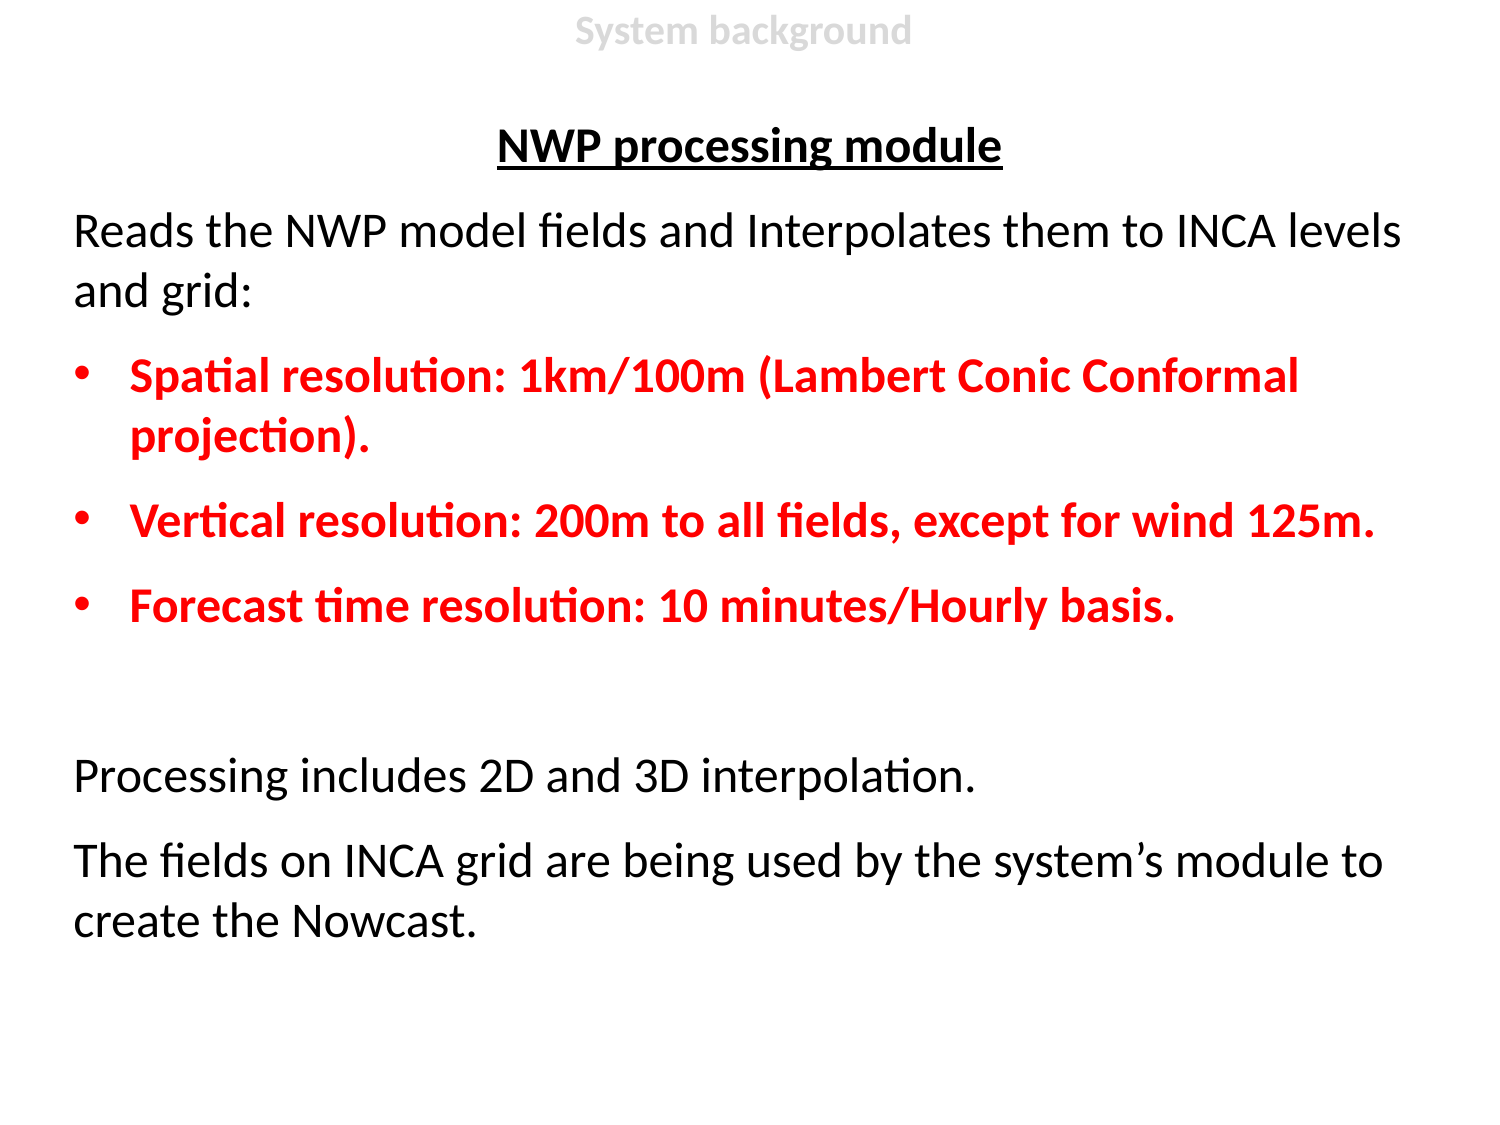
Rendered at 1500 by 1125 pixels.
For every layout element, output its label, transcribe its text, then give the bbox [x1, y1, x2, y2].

text_box NWP processing module Reads the NWP model fields and Interpolates them to INCA levels and grid: Spatial resolution: 1km/100m (Lambert Conic Conformal projection). Vertical resolution: 200m to all fields, except for wind 125m. Forecast time resolution: 10 minutes/Hourly basis. Processing includes 2D and 3D interpolation. The fields on INCA grid are being used by the system’s module to create the Nowcast. [58, 105, 1442, 956]
text_box System background [466, 0, 1022, 61]
